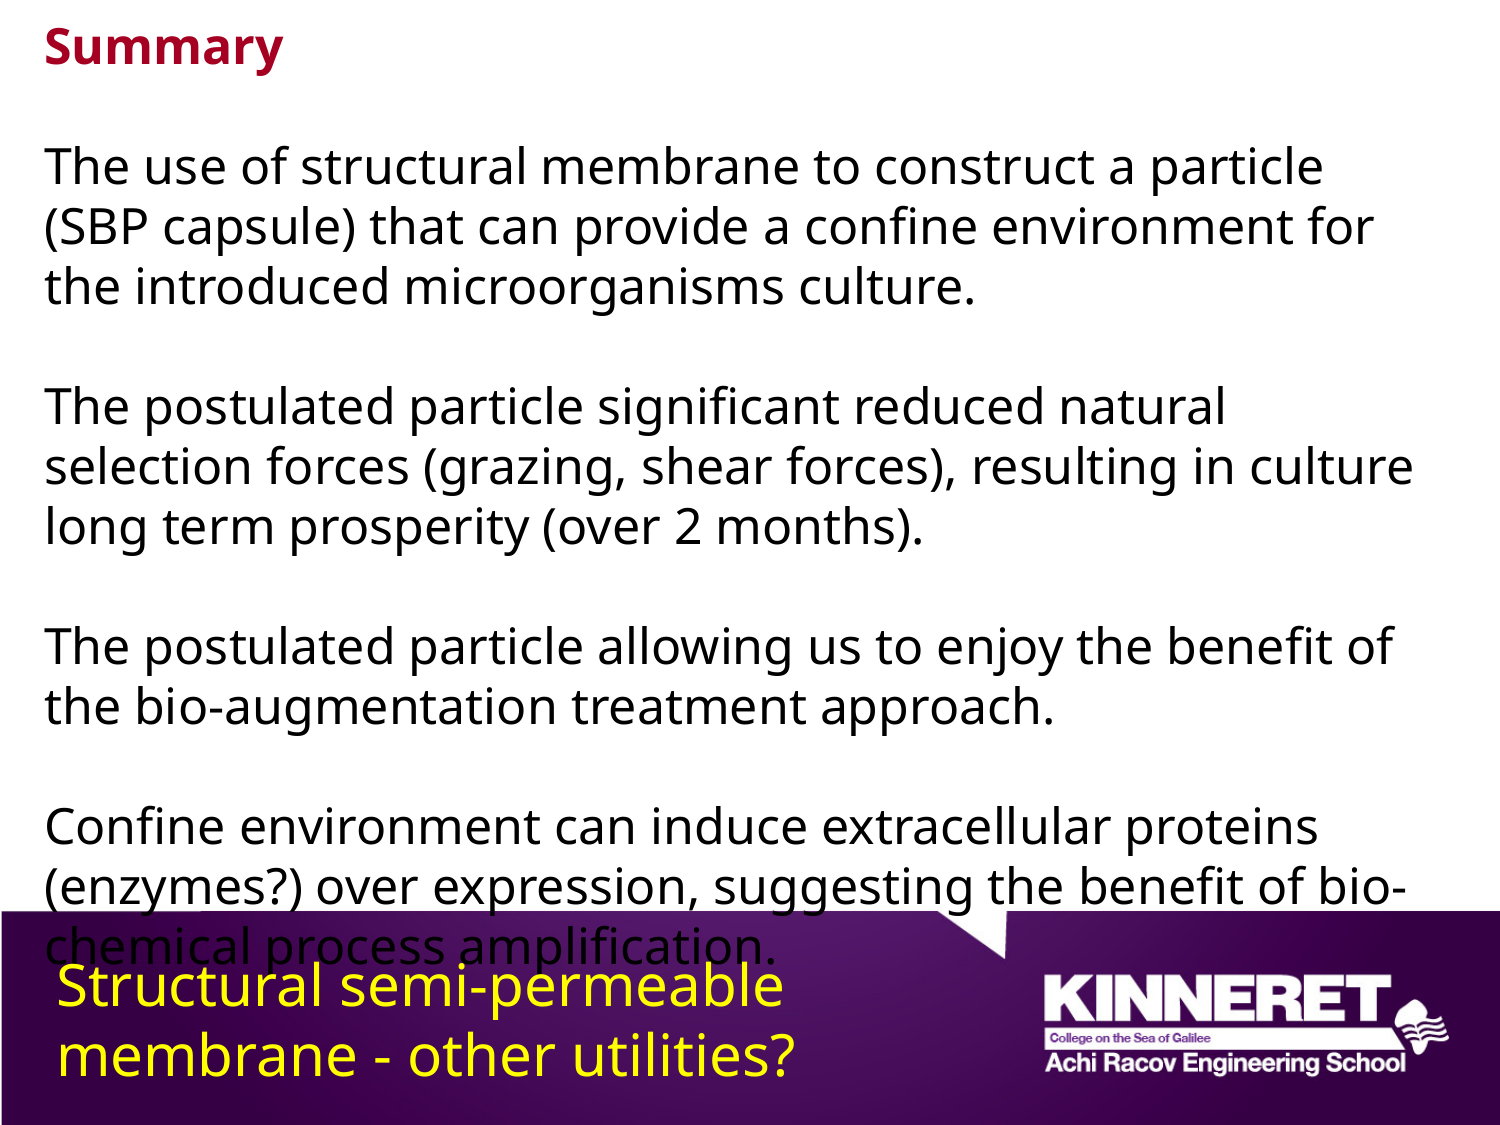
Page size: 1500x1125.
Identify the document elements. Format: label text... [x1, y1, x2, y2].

text_box Structural semi-permeable membrane - other utilities? [41, 940, 951, 1096]
text_box Summary The use of structural membrane to construct a particle (SBP capsule) that can provide a confine environment for the introduced microorganisms culture. The postulated particle significant reduced natural selection forces (grazing, shear forces), resulting in culture long term prosperity (over 2 months). The postulated particle allowing us to enjoy the benefit of the bio-augmentation treatment approach. Confine environment can induce extracellular proteins (enzymes?) over expression, suggesting the benefit of bio-chemical process amplification. [29, 7, 1459, 1125]
picture [1, 0, 1500, 1125]
